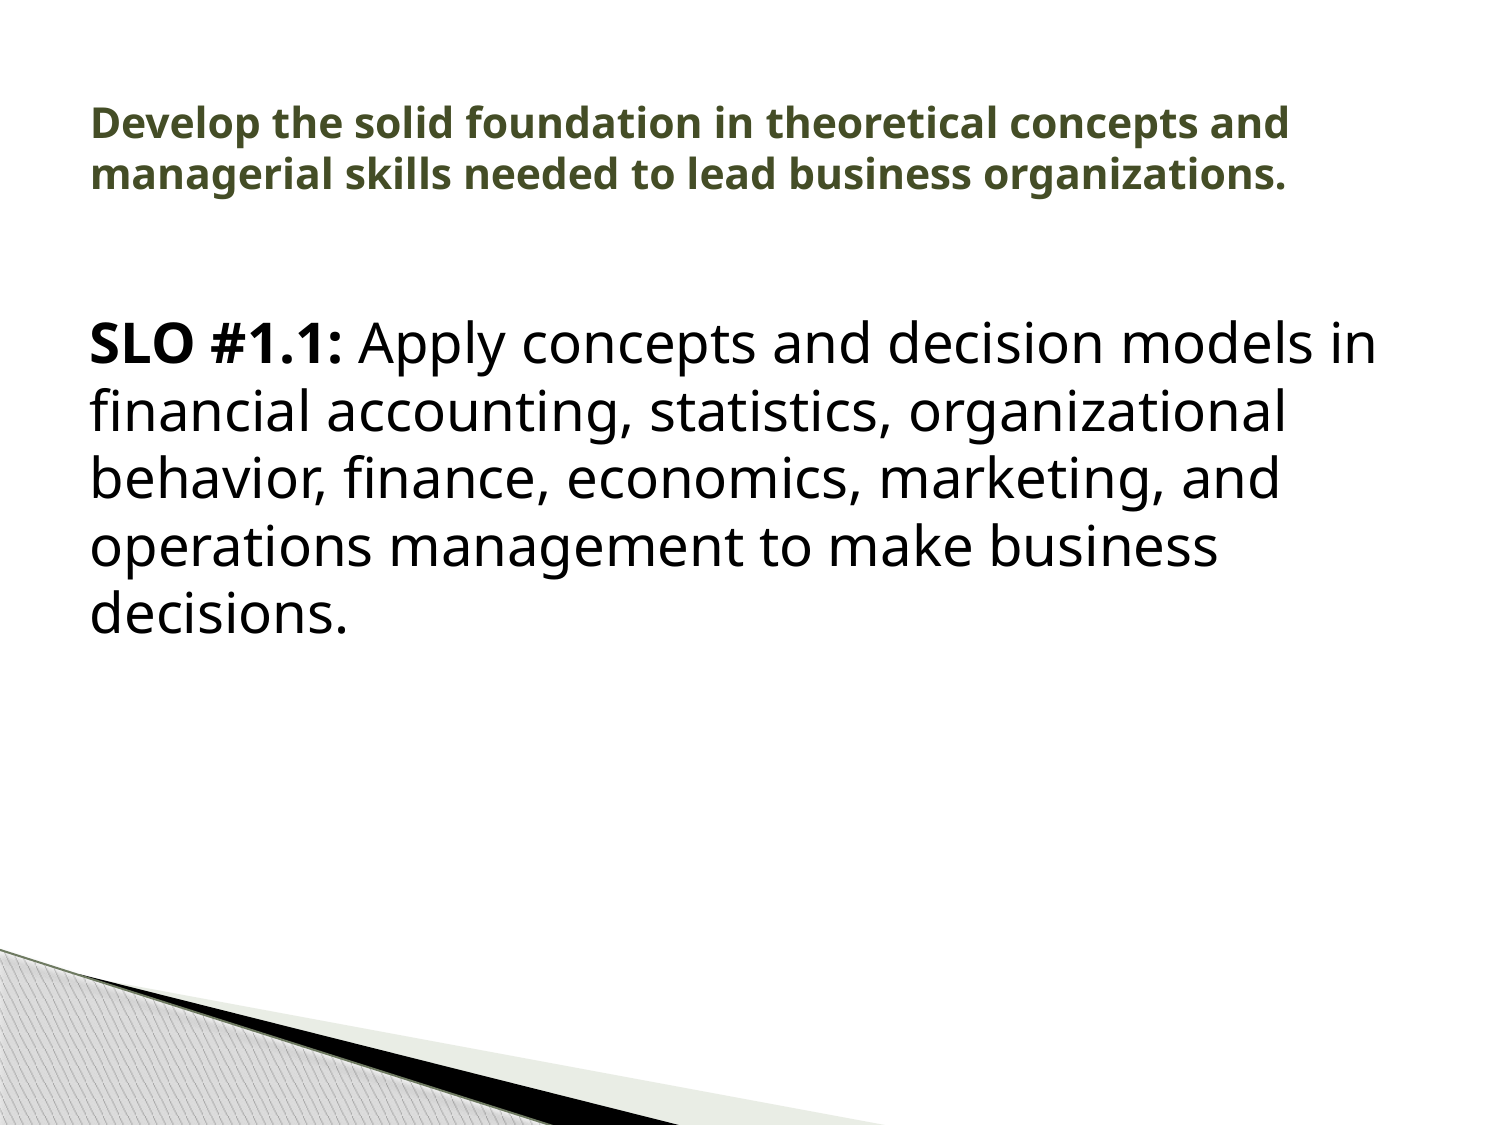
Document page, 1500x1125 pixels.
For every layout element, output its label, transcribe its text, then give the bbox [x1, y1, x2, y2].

list SLO #1.1: Apply concepts and decision models in financial accounting, statistics, organizational behavior, finance, economics, marketing, and operations management to make business decisions. [75, 299, 1425, 1005]
title Develop the solid foundation in theoretical concepts and managerial skills needed to lead business organizations. [75, 87, 1425, 275]
